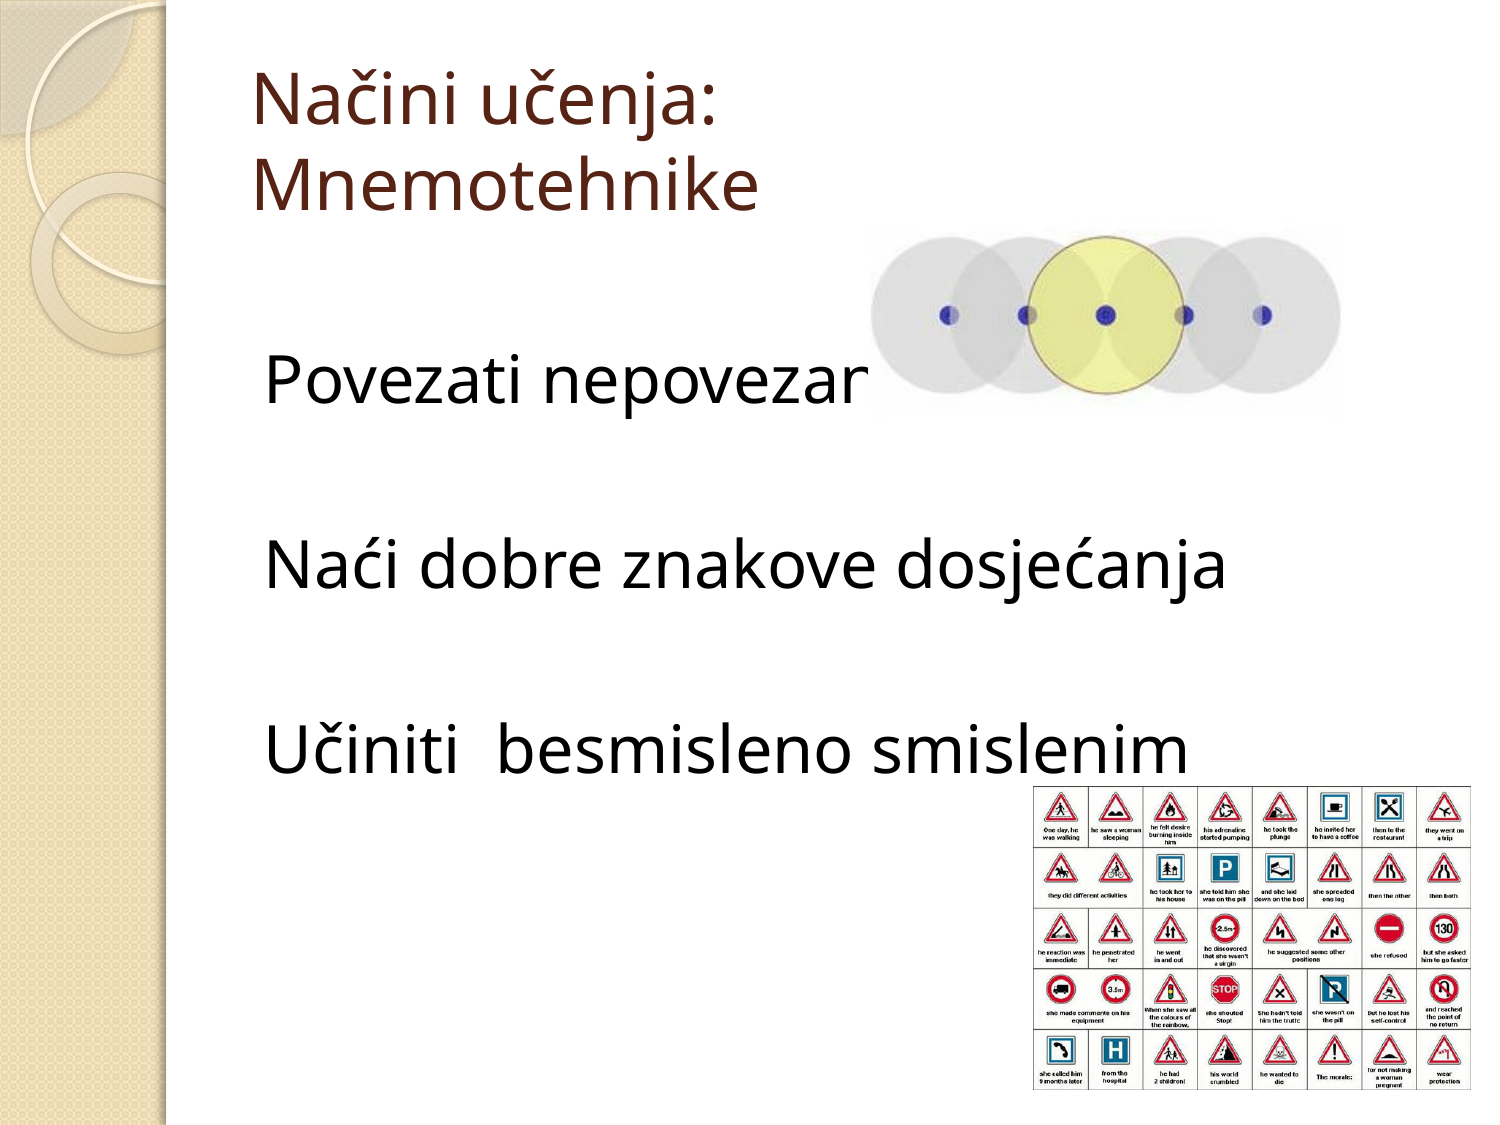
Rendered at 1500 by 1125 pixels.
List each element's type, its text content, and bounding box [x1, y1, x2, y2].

list Povezati nepovezano Naći dobre znakove dosjećanja Učiniti besmisleno smislenim [235, 237, 1466, 1025]
picture [867, 207, 1347, 427]
picture [1033, 786, 1471, 1091]
title Načini učenja: Mnemotehnike [235, 45, 1466, 233]
